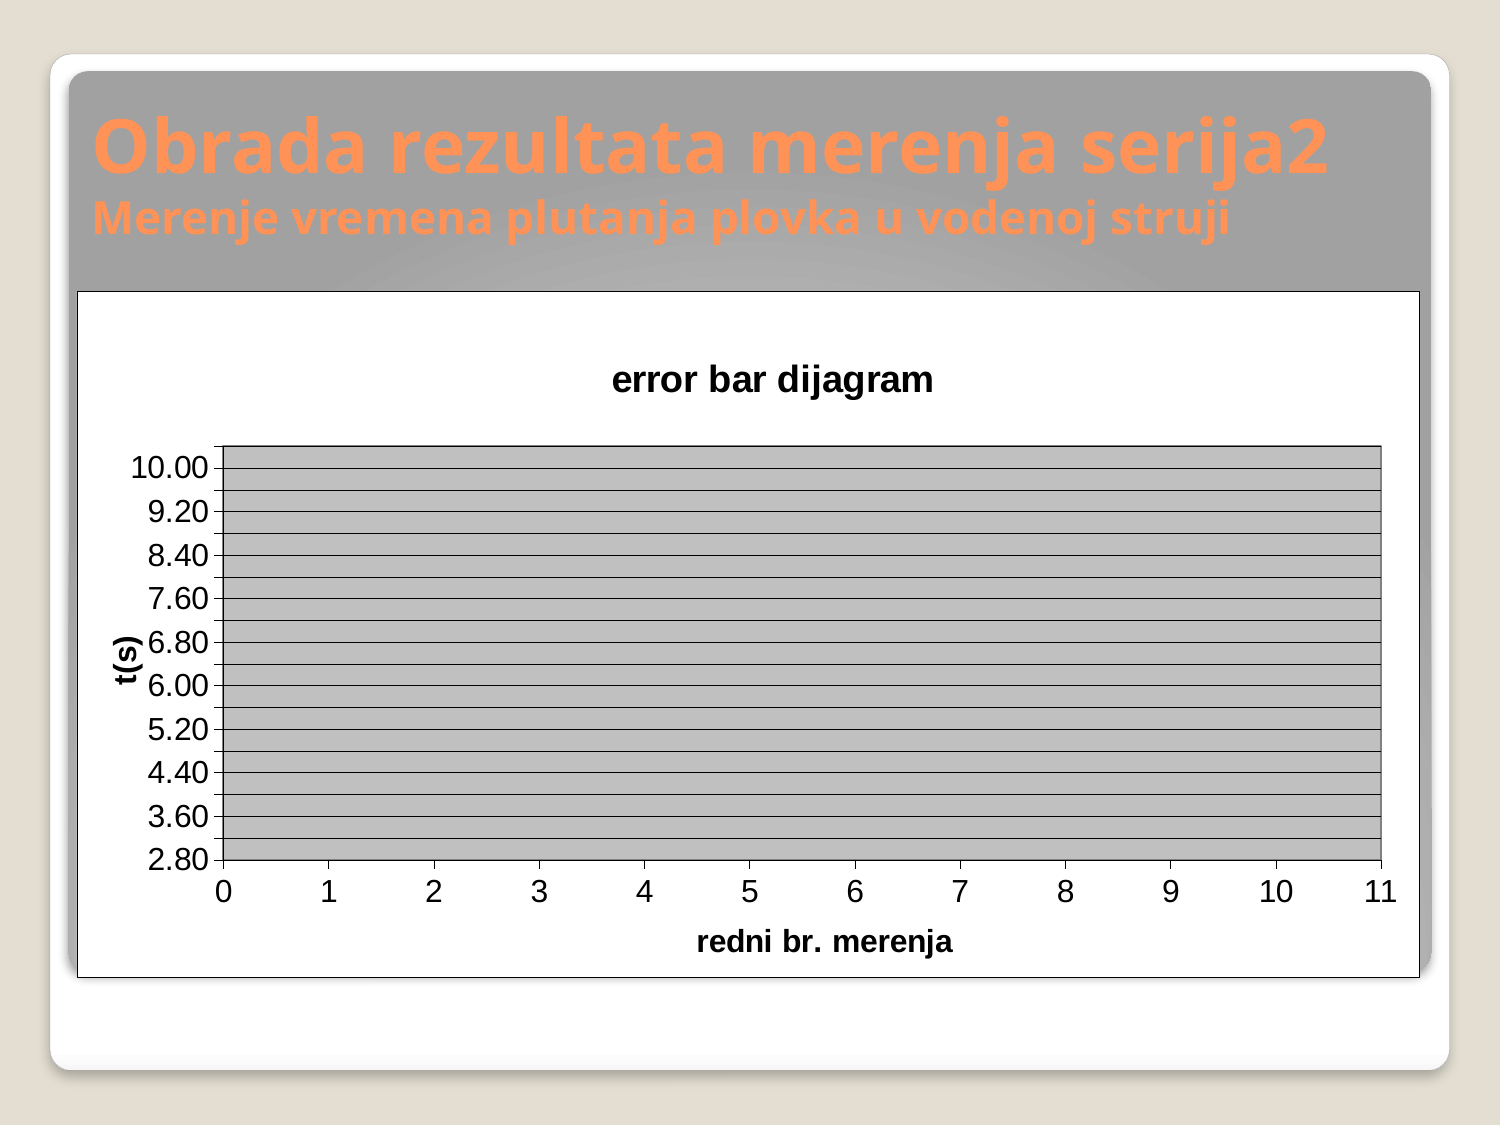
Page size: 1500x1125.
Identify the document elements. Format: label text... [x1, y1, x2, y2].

title Obrada rezultata merenja serija2 Merenje vremena plutanja plovka u vodenoj struji [76, 78, 1420, 251]
chart [76, 290, 1420, 978]
